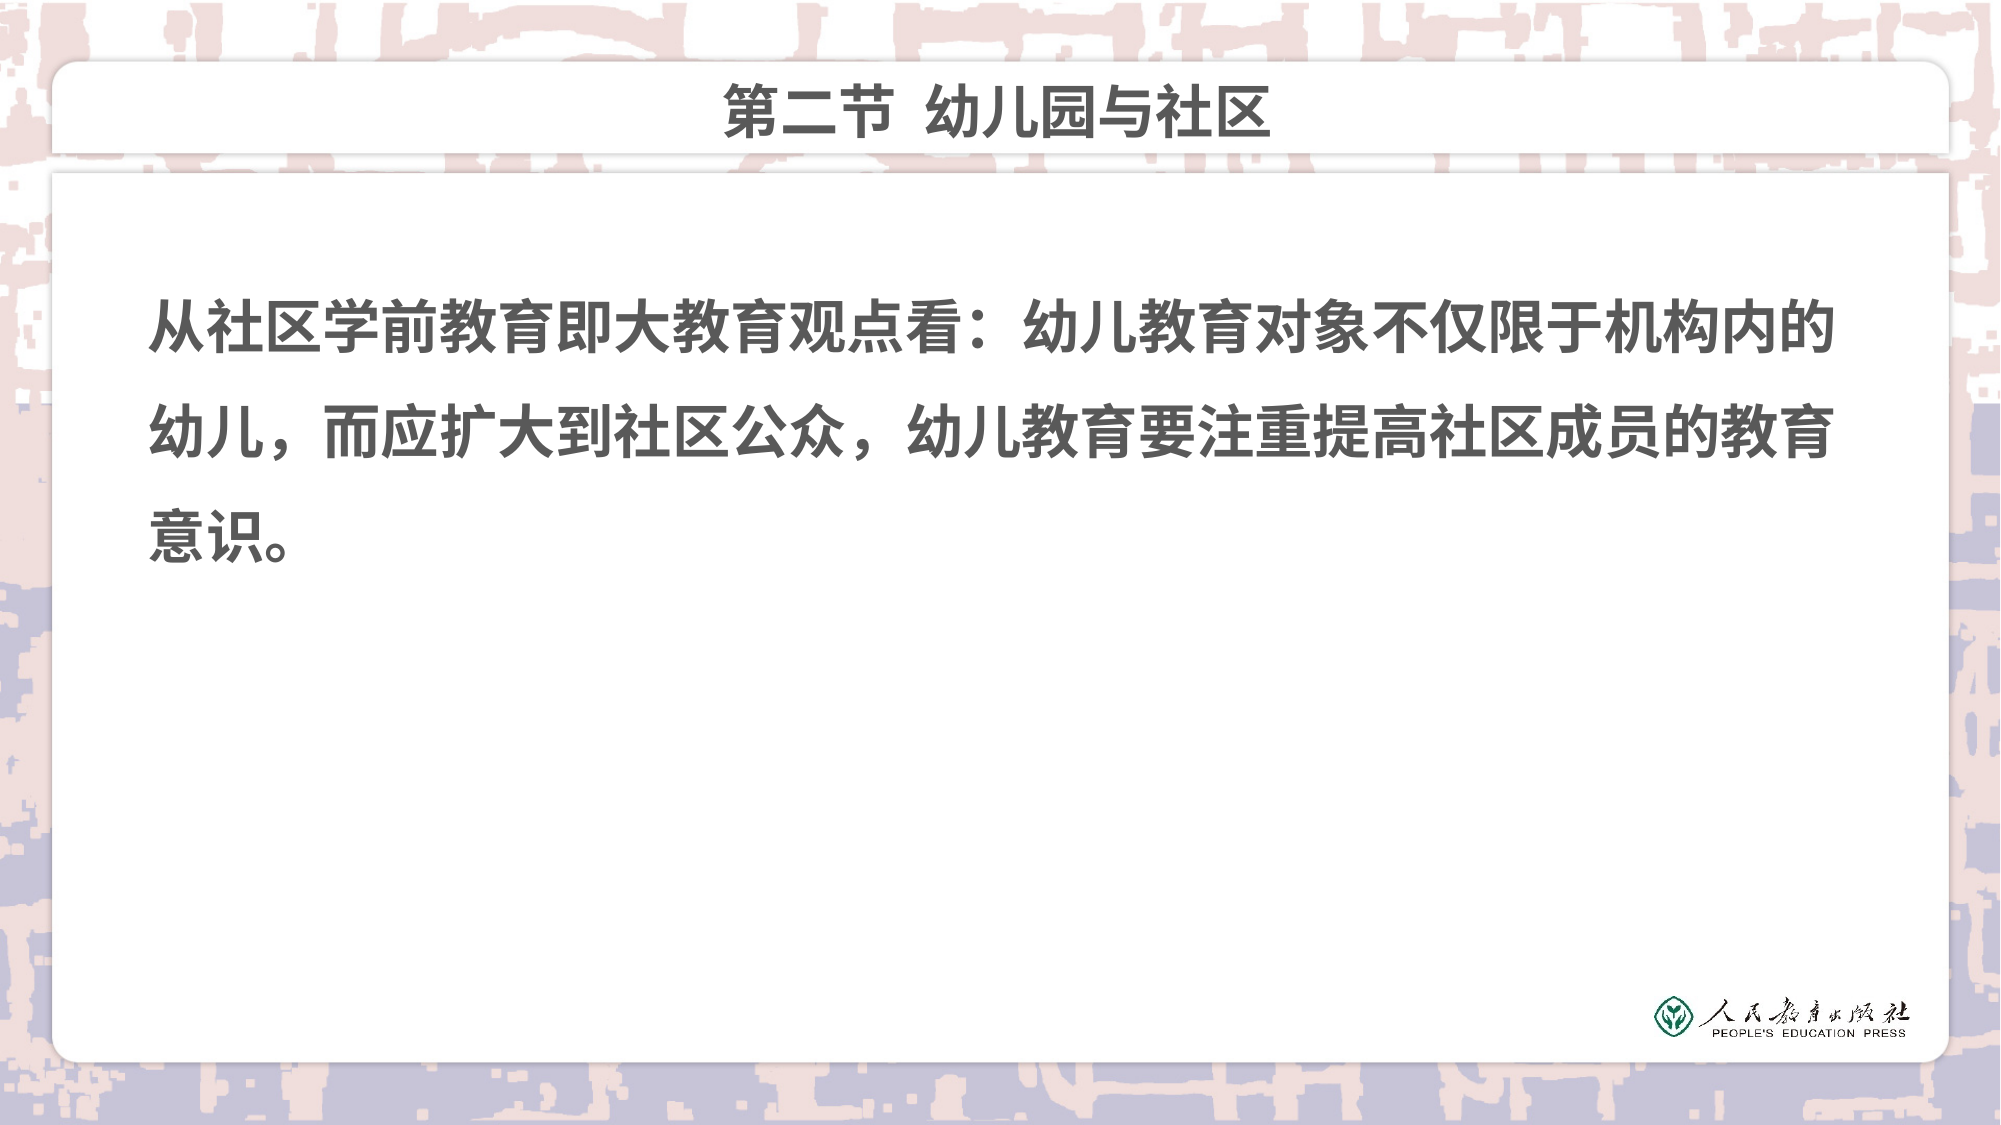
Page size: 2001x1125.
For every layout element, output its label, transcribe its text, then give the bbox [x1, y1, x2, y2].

list 从社区学前教育即大教育观点看：幼儿教育对象不仅限于机构内的幼儿，而应扩大到社区公众，幼儿教育要注重提高社区成员的教育意识。 [132, 247, 1858, 962]
title 第二节 幼儿园与社区 [50, 66, 1945, 162]
picture [0, 0, 2001, 1125]
